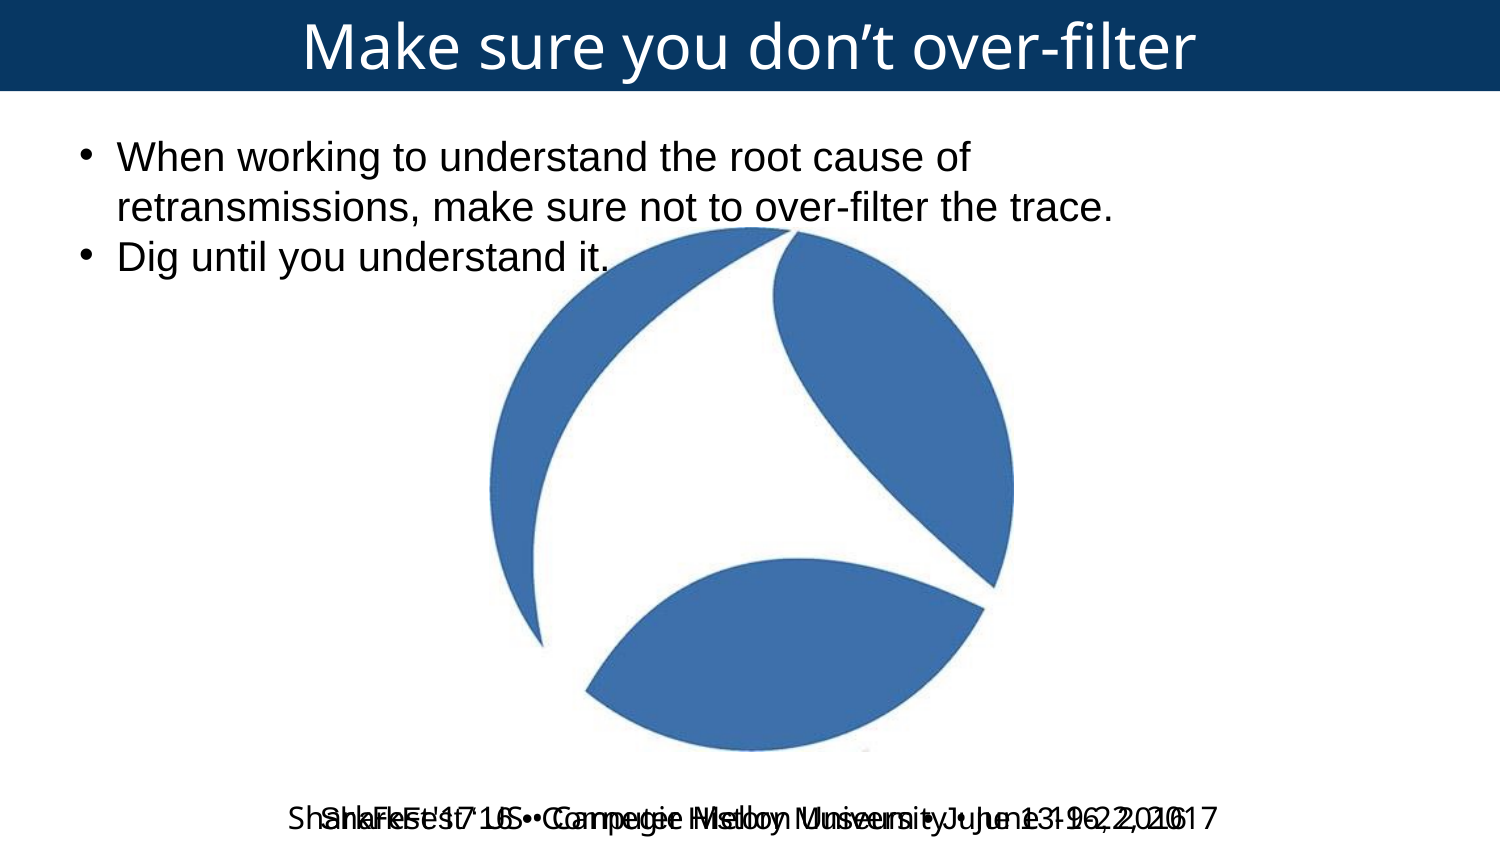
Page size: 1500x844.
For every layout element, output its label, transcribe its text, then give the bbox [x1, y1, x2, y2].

text_box When working to understand the root cause of retransmissions, make sure not to over-filter the trace. Dig until you understand it. [65, 115, 1171, 744]
list Make sure you don’t over-filter [0, 0, 1500, 92]
picture [489, 744, 1014, 752]
